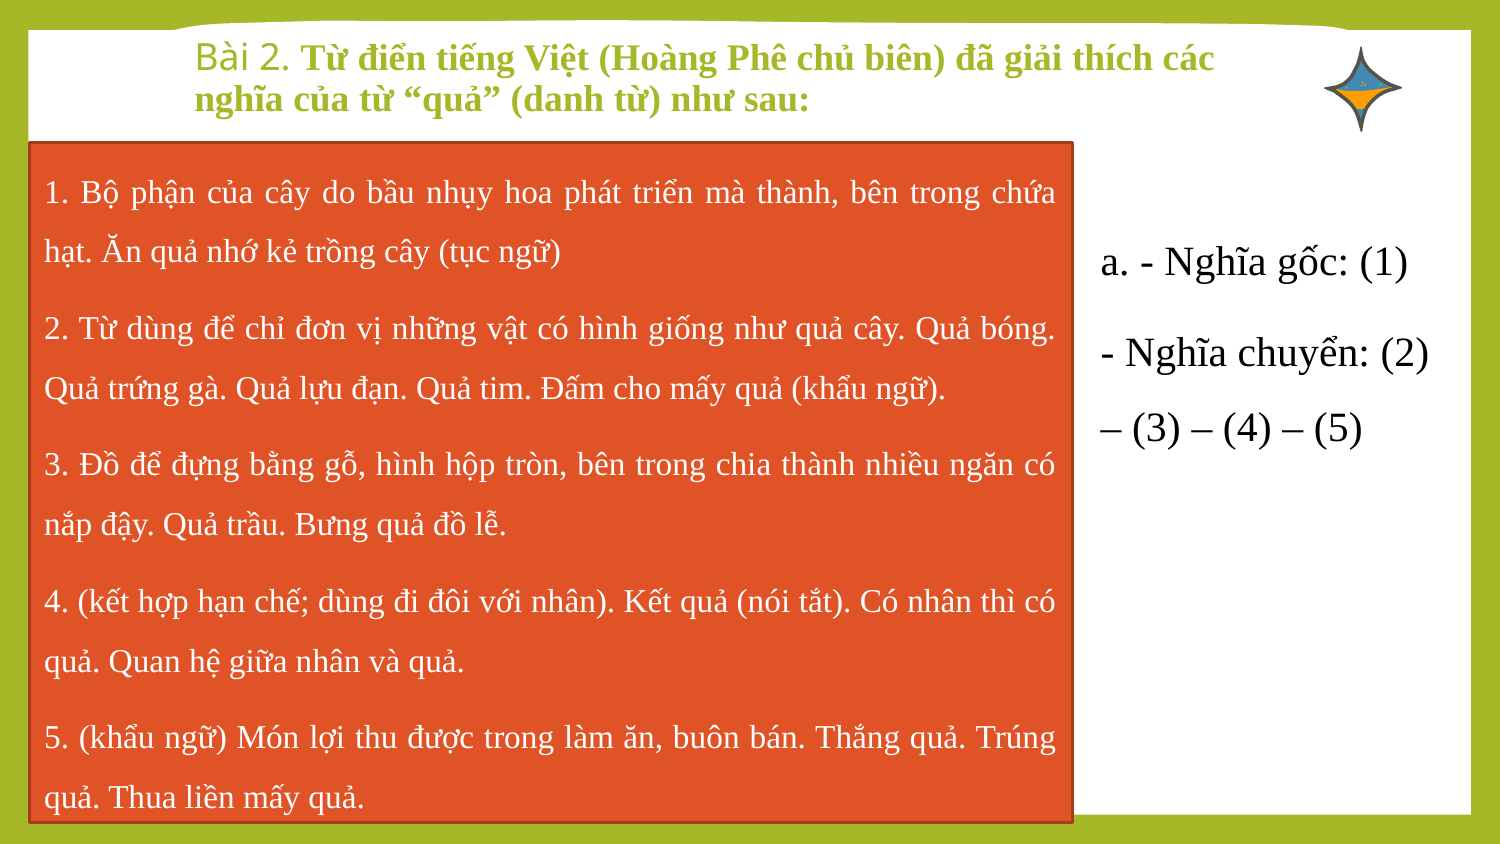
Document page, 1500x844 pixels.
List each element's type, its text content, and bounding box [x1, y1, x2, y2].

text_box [1324, 46, 1402, 132]
text_box a. - Nghĩa gốc: (1) - Nghĩa chuyển: (2) – (3) – (4) – (5) [1085, 200, 1471, 458]
text_box [132, 20, 1381, 150]
title Bài 2. Từ điển tiếng Việt (Hoàng Phê chủ biên) đã giải thích các nghĩa của từ “quả” (danh từ) như sau: [179, 51, 1312, 143]
text_box 1. Bộ phận của cây do bầu nhụy hoa phát triển mà thành, bên trong chứa hạt. Ăn quả nhớ kẻ trồng cây (tục ngữ) 2. Từ dùng để chỉ đơn vị những vật có hình giống như quả cây. Quả bóng. Quả trứng gà. Quả lựu đạn. Quả tim. Đấm cho mấy quả (khẩu ngữ). 3. Đồ để đựng bằng gỗ, hình hộp tròn, bên trong chia thành nhiều ngăn có nắp đậy. Quả trầu. Bưng quả đồ lễ. 4. (kết hợp hạn chế; dùng đi đôi với nhân). Kết quả (nói tắt). Có nhân thì có quả. Quan hệ giữa nhân và quả. 5. (khẩu ngữ) Món lợi thu được trong làm ăn, buôn bán. Thắng quả. Trúng quả. Thua liền mấy quả. [28, 141, 1074, 824]
